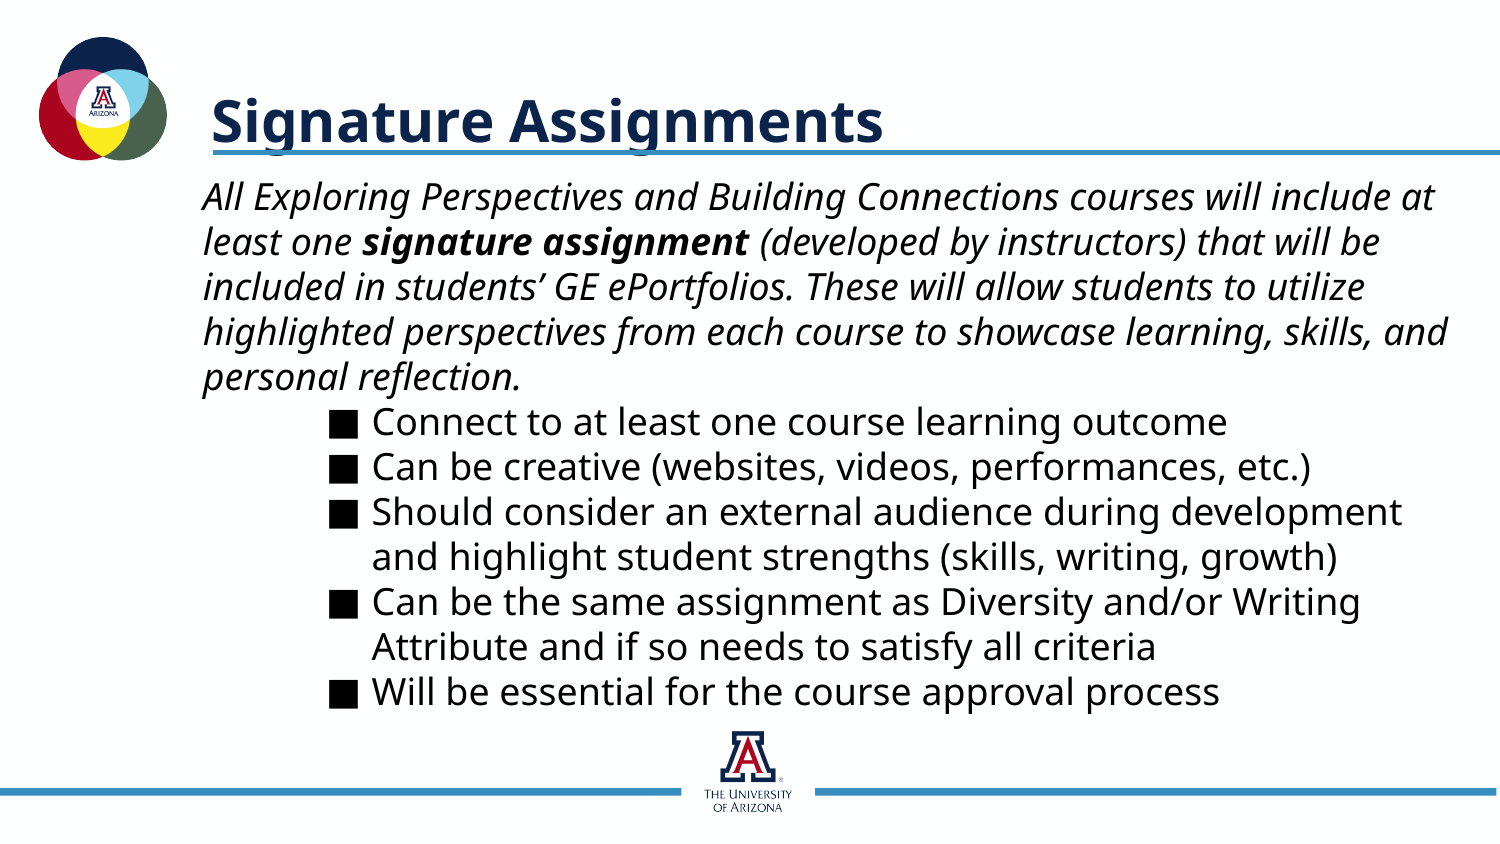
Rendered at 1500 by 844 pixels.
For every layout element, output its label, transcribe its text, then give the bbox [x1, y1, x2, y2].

picture [12, 0, 192, 220]
text_box All Exploring Perspectives and Building Connections courses will include at least one signature assignment (developed by instructors) that will be included in students’ GE ePortfolios. These will allow students to utilize highlighted perspectives from each course to showcase learning, skills, and personal reflection. Connect to at least one course learning outcome Can be creative (websites, videos, performances, etc.) Should consider an external audience during development and highlight student strengths (skills, writing, growth) Can be the same assignment as Diversity and/or Writing Attribute and if so needs to satisfy all criteria Will be essential for the course approval process [191, 167, 1476, 710]
title Signature Assignments [197, 21, 1472, 136]
picture [704, 729, 792, 812]
